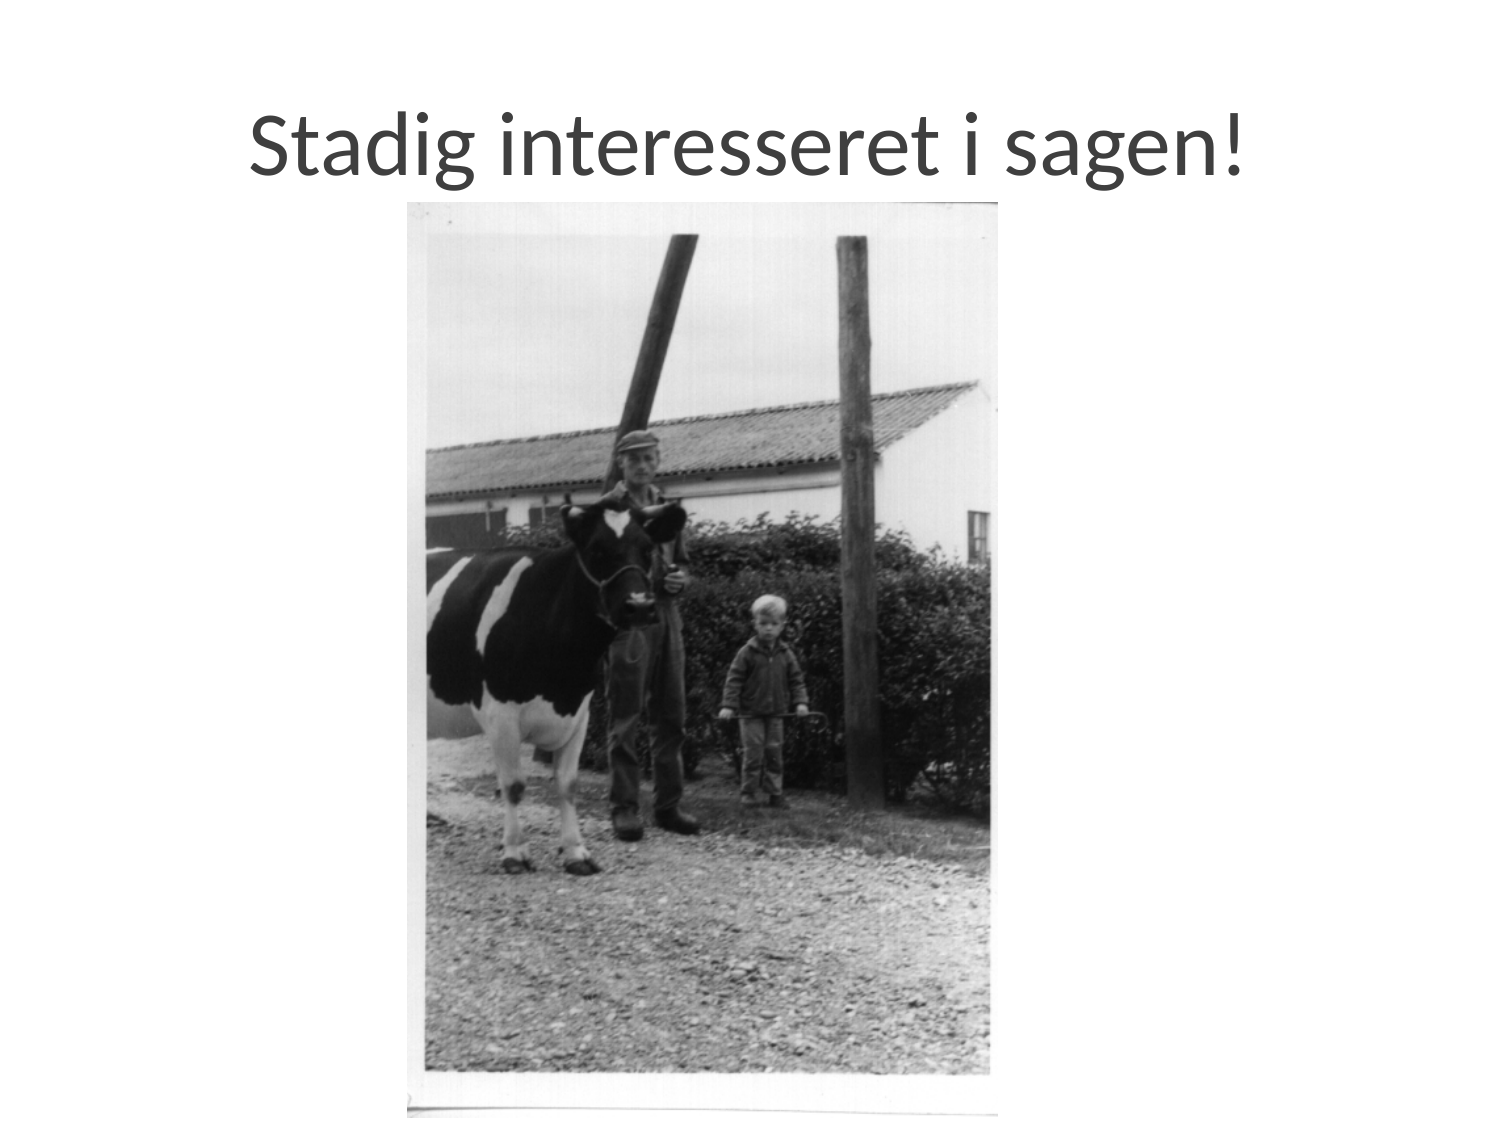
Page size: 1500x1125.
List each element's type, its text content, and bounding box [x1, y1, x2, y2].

picture [407, 202, 999, 1118]
title Stadig interesseret i sagen! [75, 45, 1425, 233]
